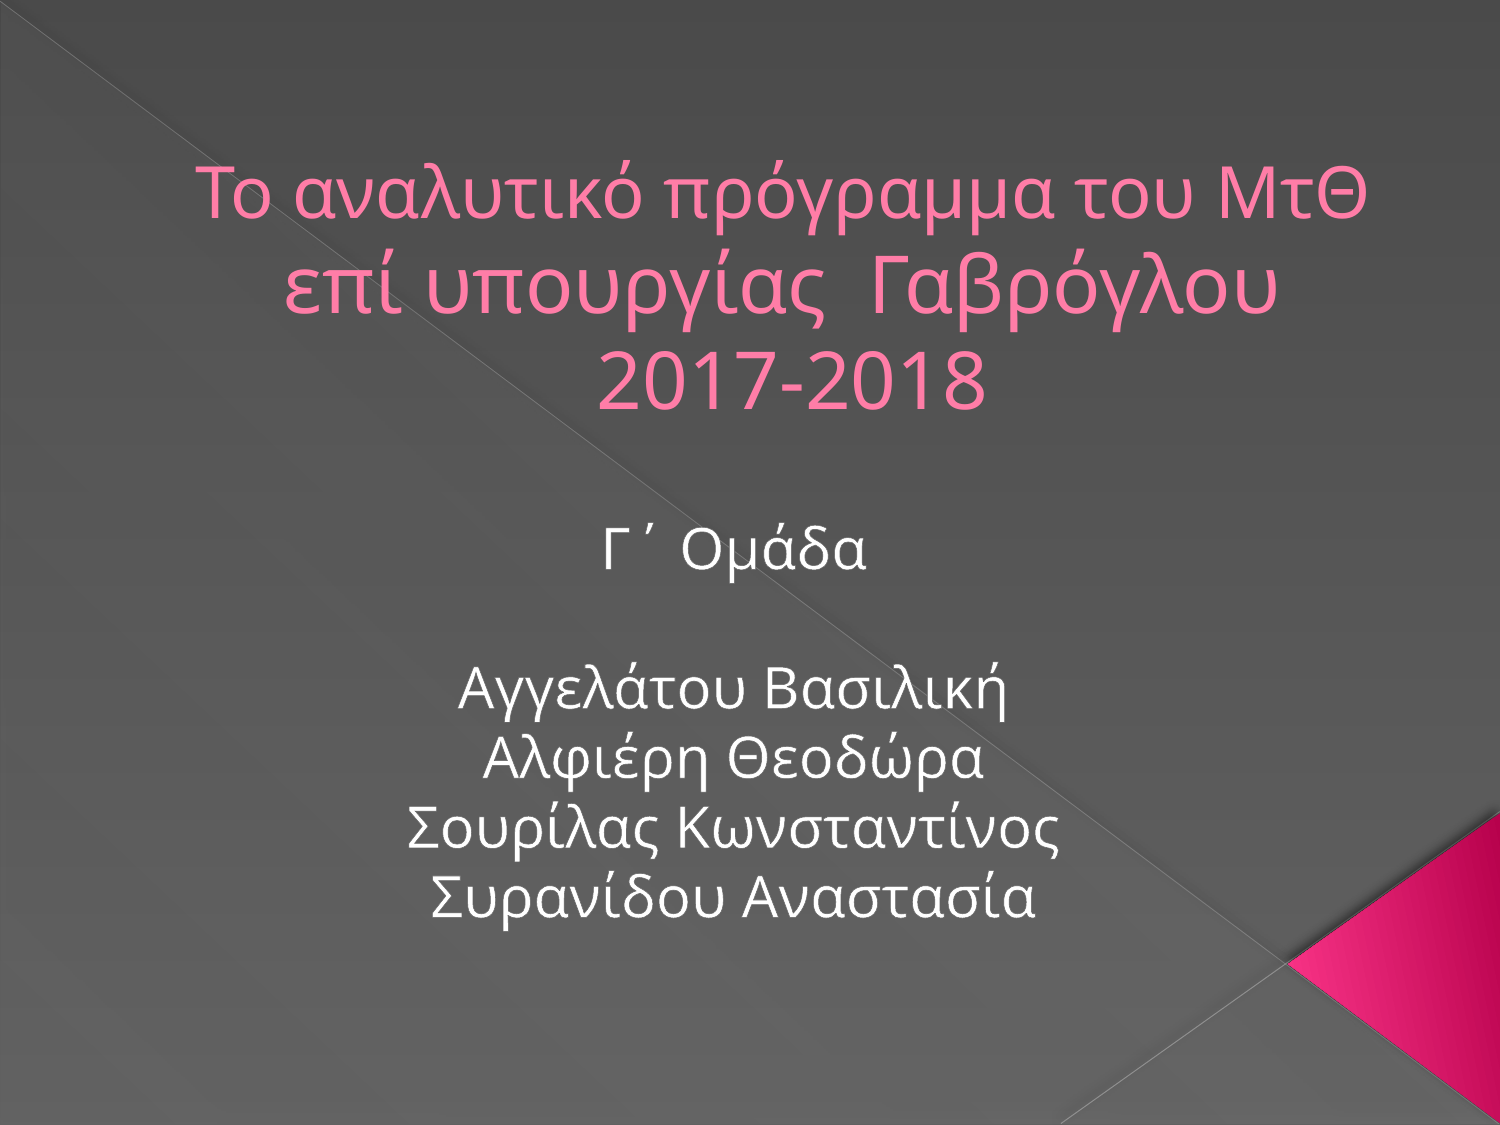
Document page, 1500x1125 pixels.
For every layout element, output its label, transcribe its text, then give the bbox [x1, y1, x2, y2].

title Το αναλυτικό πρόγραμμα του ΜτΘ επί υπουργίας Γαβρόγλου 2017-2018 [88, 127, 1412, 433]
subtitle Γ΄ Ομάδα Αγγελάτου Βασιλική Αλφιέρη Θεοδώρα Σουρίλας Κωνσταντίνος Συρανίδου Αναστασία [128, 503, 1344, 938]
